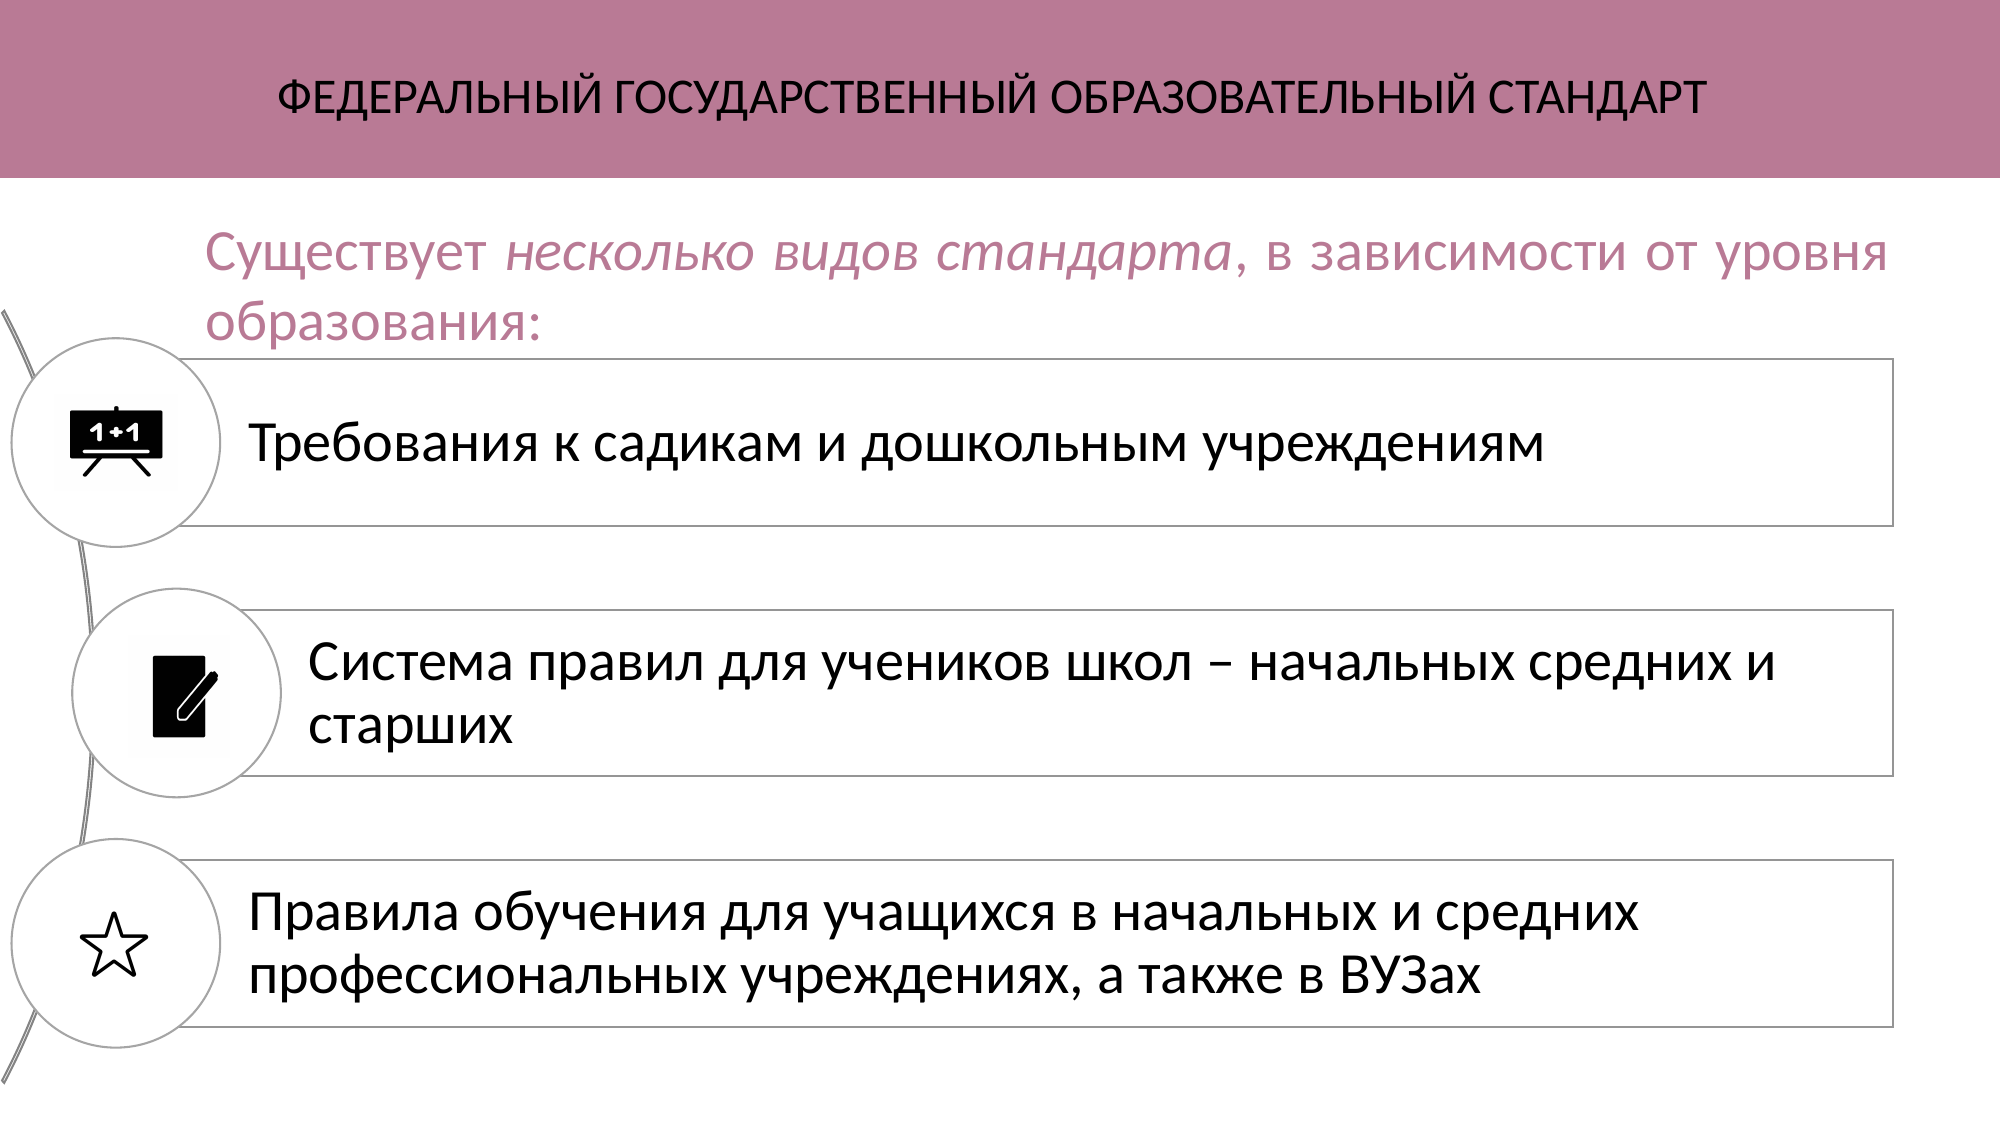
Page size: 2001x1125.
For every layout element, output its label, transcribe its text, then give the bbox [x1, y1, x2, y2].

text_box Существует несколько видов стандарта, в зависимости от уровня образования: [190, 204, 1905, 275]
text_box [0, 275, 1905, 1111]
picture [54, 394, 178, 491]
picture [128, 635, 230, 758]
text_box [0, 0, 2000, 178]
text_box ФЕДЕРАЛЬНЫЙ ГОСУДАРСТВЕННЫЙ ОБРАЗОВАТЕЛЬНЫЙ СТАНДАРТ [81, 56, 1905, 180]
picture [64, 894, 164, 994]
